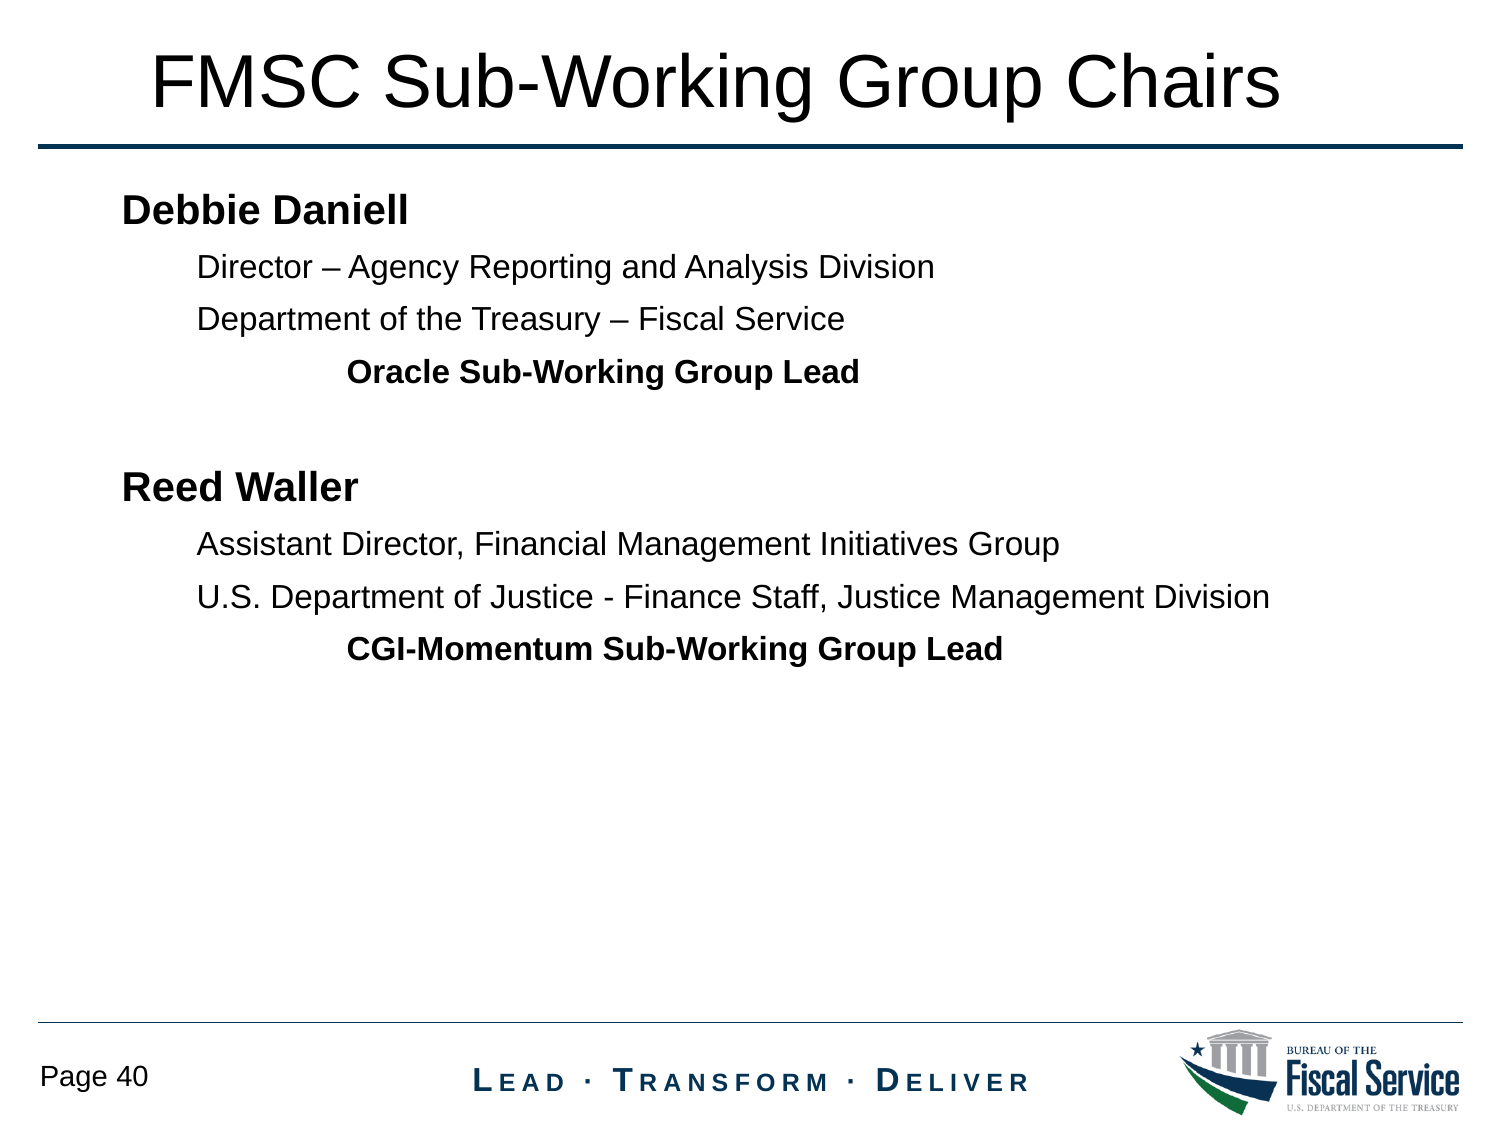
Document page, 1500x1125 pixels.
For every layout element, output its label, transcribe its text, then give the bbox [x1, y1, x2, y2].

list FMSC Sub-Working Group Chairs [37, 24, 1463, 138]
picture [1175, 1050, 1463, 1118]
list Debbie Daniell Director – Agency Reporting and Analysis Division Department of the Treasury – Fiscal Service Oracle Sub-Working Group Lead Reed Waller Assistant Director, Financial Management Initiatives Group U.S. Department of Justice - Finance Staff, Justice Management Division CGI-Momentum Sub-Working Group Lead [31, 174, 1463, 1050]
